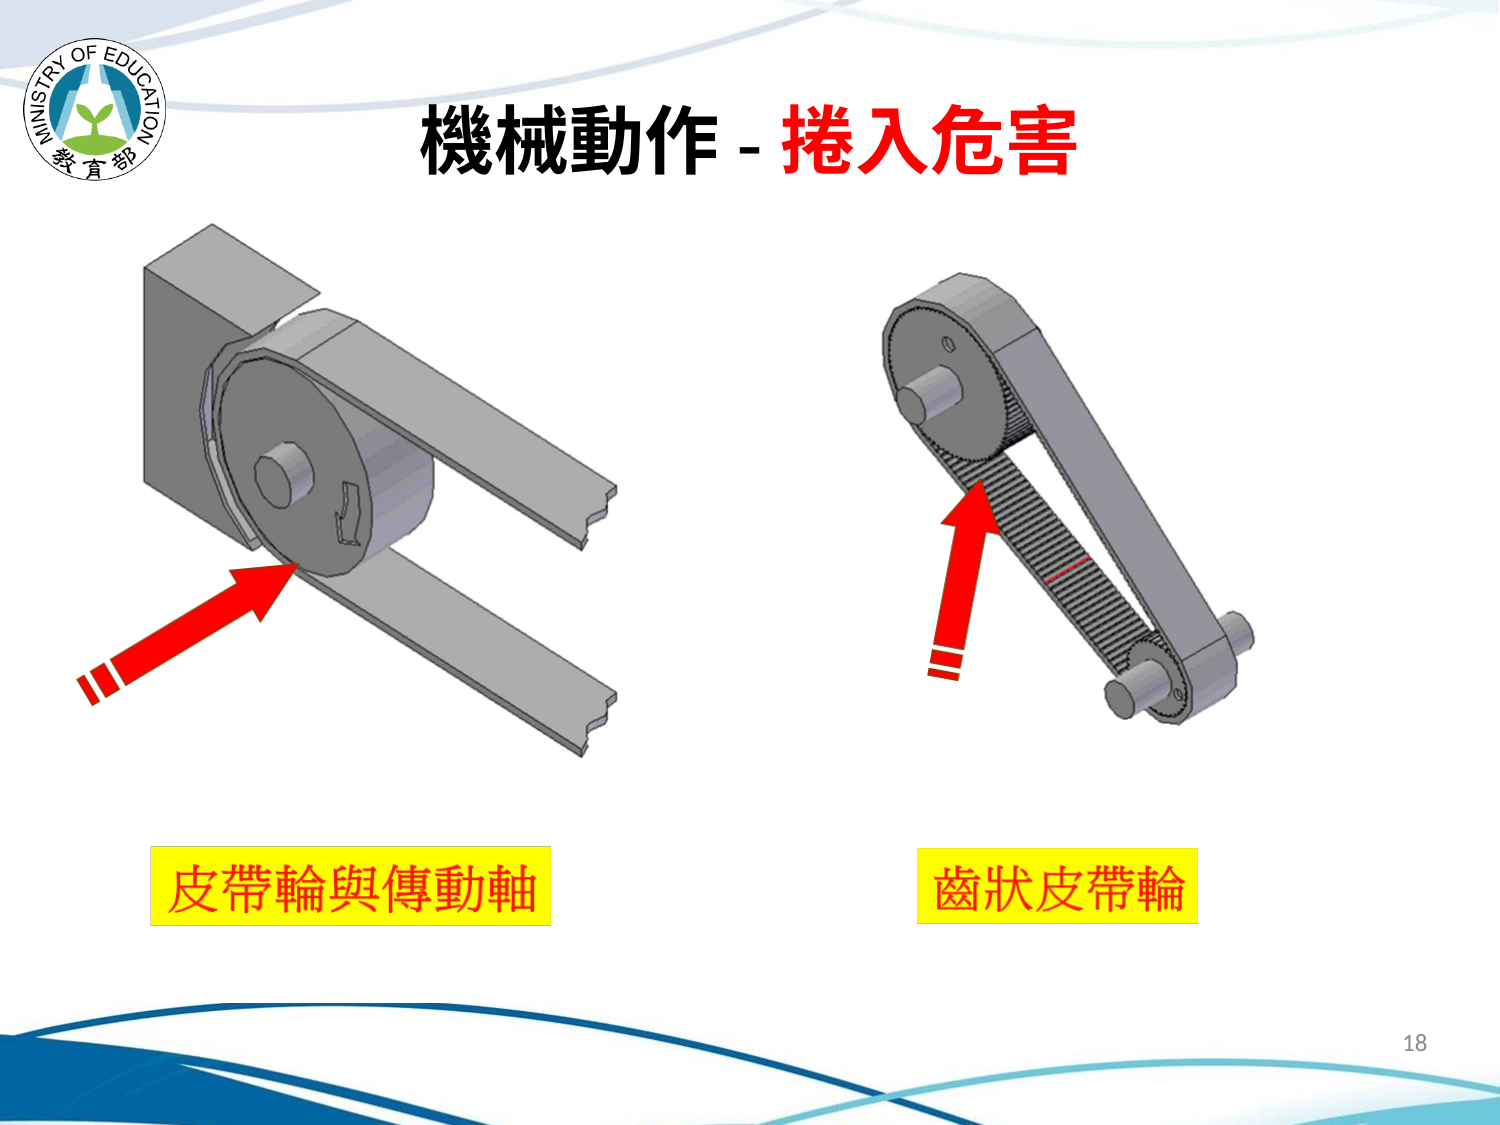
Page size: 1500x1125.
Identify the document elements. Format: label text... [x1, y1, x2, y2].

title 機械動作-捲入危害 [75, 45, 1425, 194]
picture [663, 196, 1455, 790]
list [23, 184, 767, 800]
picture [901, 840, 1217, 948]
picture [0, 0, 1499, 182]
picture [135, 837, 572, 950]
picture [76, 562, 300, 707]
slide_number 18 [1092, 1011, 1443, 1072]
picture [0, 1003, 1500, 1125]
